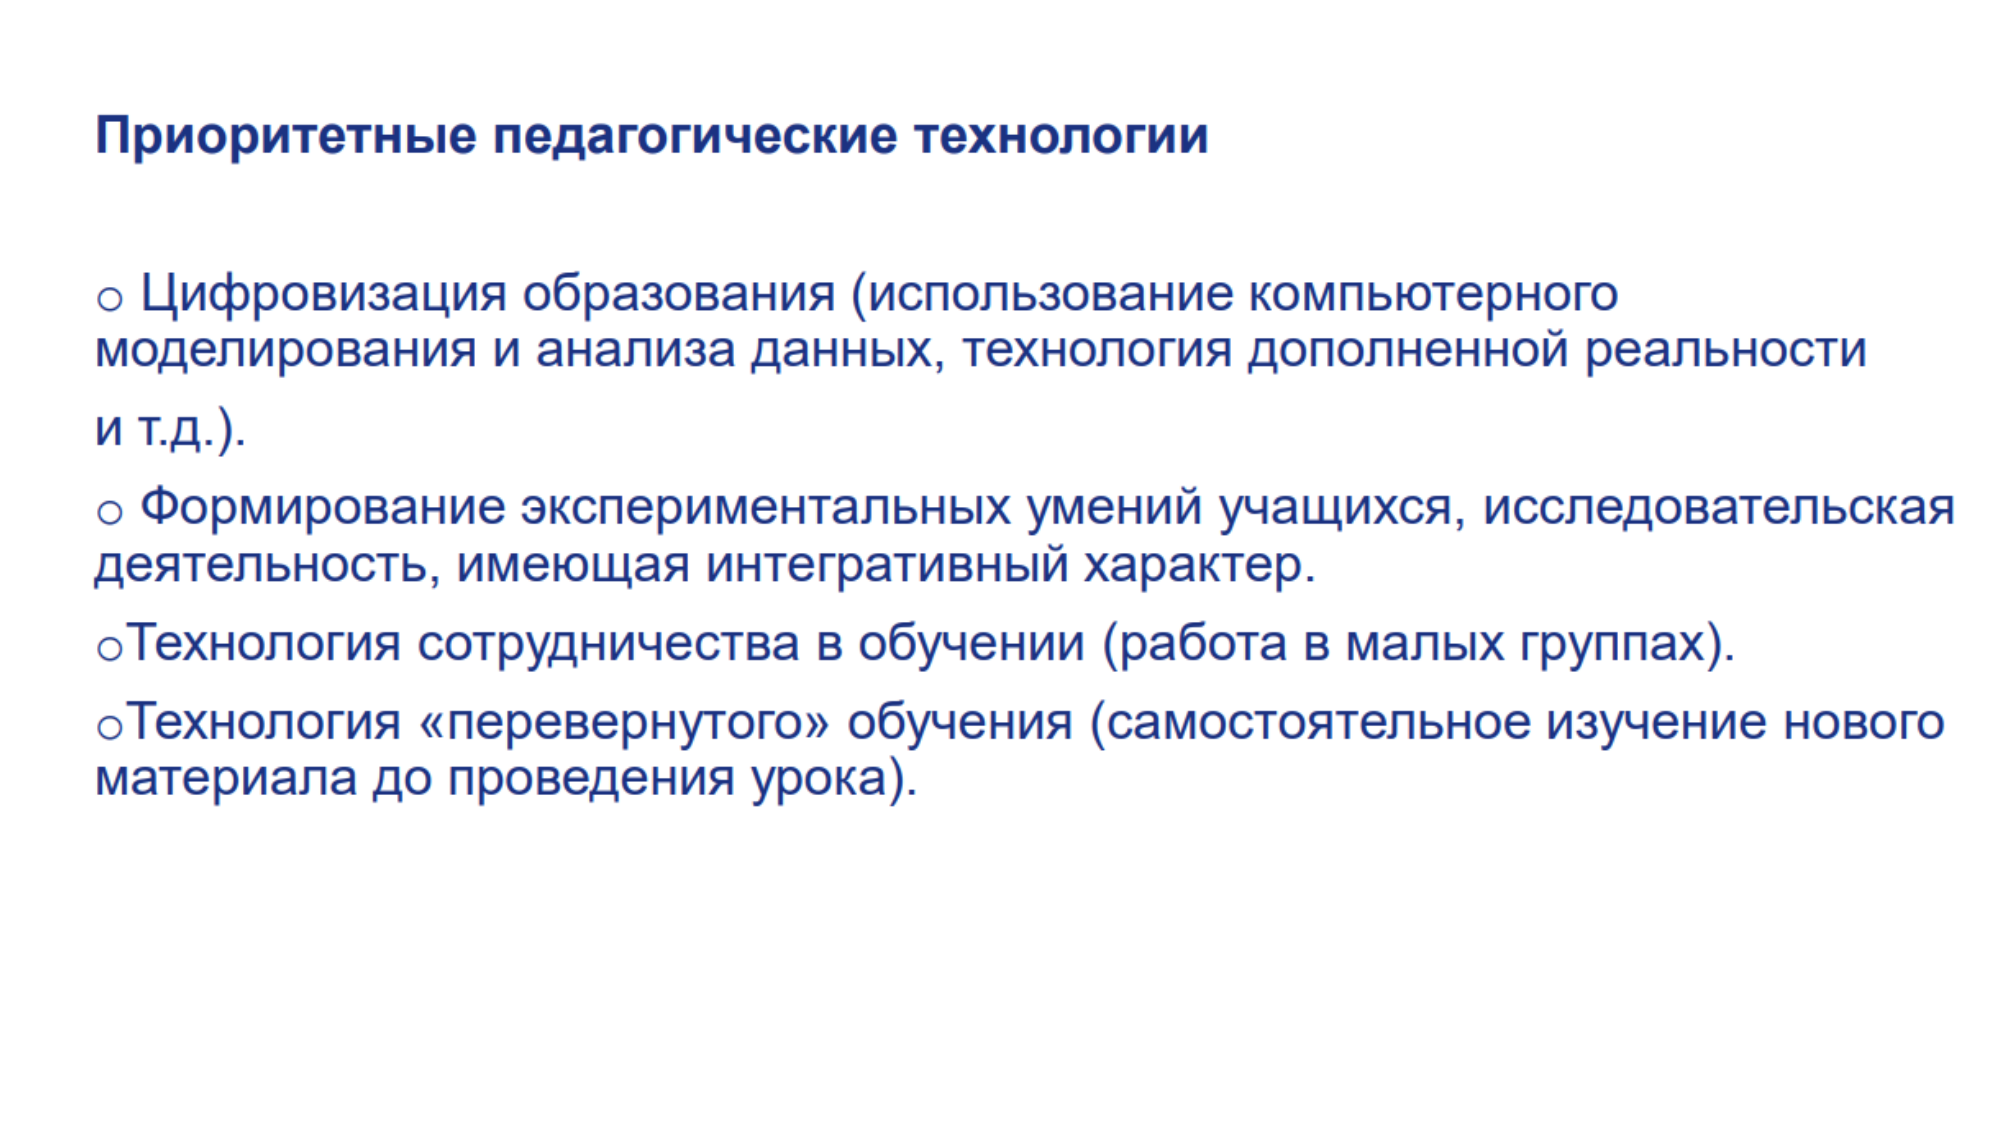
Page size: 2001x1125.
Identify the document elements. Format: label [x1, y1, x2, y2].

list [37, 77, 1964, 905]
